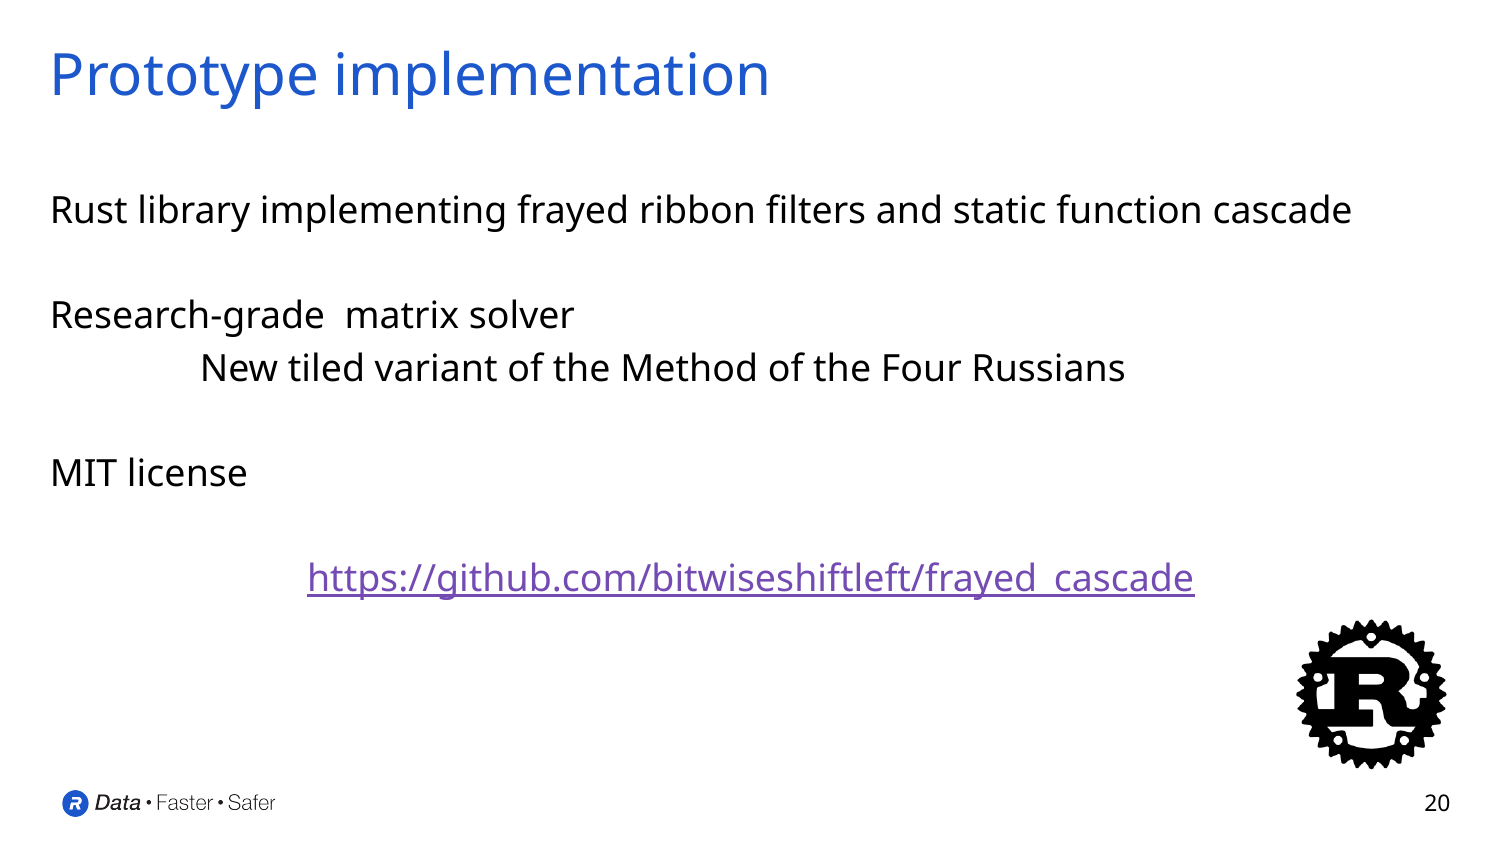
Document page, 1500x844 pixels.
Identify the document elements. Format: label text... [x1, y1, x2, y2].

picture [62, 789, 276, 817]
title Prototype implementation [34, 29, 1466, 96]
picture [1288, 605, 1466, 777]
